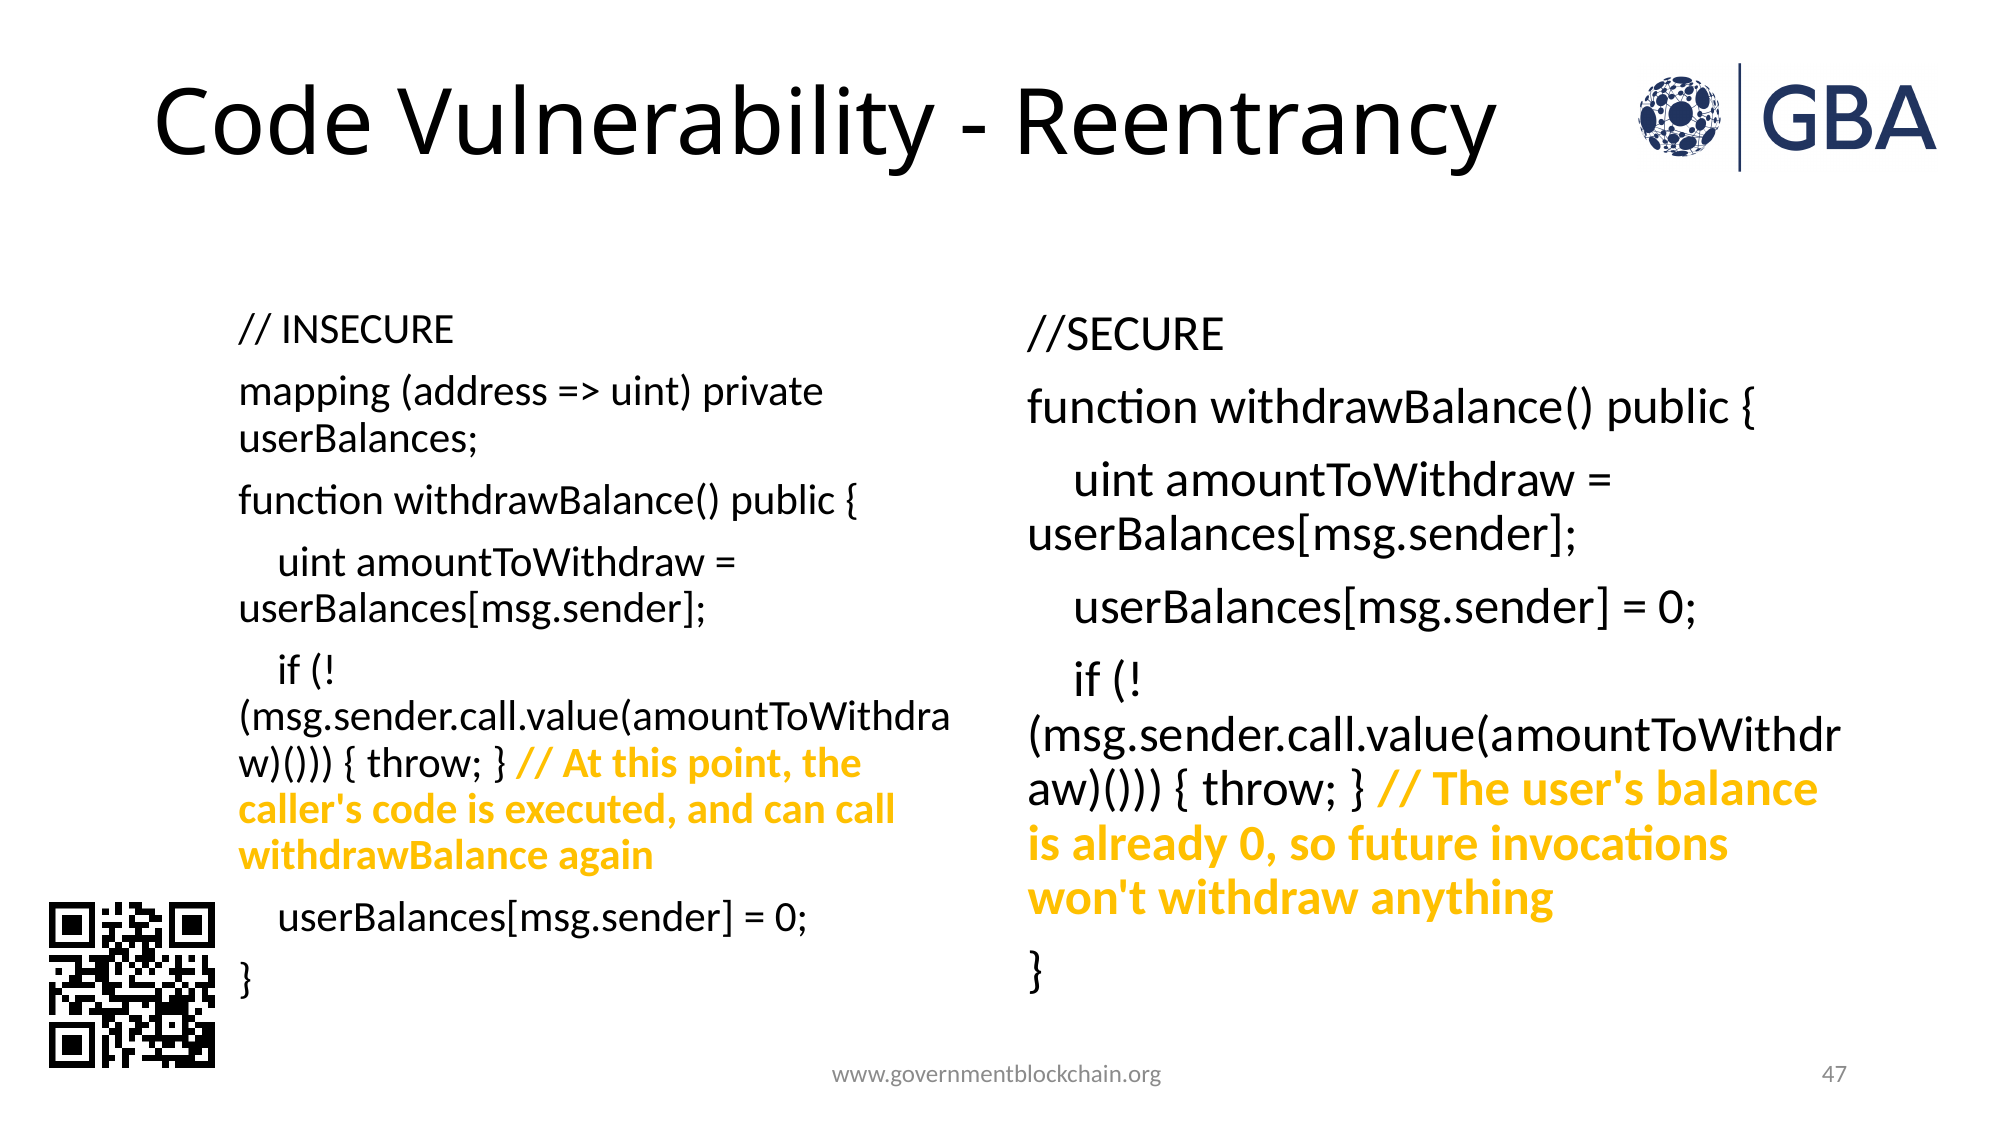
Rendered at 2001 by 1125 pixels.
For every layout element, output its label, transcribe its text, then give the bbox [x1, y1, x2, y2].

picture [37, 890, 227, 1080]
list // INSECURE mapping (address => uint) private userBalances; function withdrawBalance() public { uint amountToWithdraw = userBalances[msg.sender]; if (!(msg.sender.call.value(amountToWithdraw)())) { throw; } // At this point, the caller's code is executed, and can call withdrawBalance again userBalances[msg.sender] = 0; } [223, 299, 988, 1014]
picture [1637, 63, 1938, 172]
footer www.governmentblockchain.org [662, 1042, 1338, 1103]
slide_number 47 [1412, 1042, 1863, 1103]
list //SECURE function withdrawBalance() public { uint amountToWithdraw = userBalances[msg.sender]; userBalances[msg.sender] = 0; if (!(msg.sender.call.value(amountToWithdraw)())) { throw; } // The user's balance is already 0, so future invocations won't withdraw anything } [1012, 299, 1863, 1014]
title Code Vulnerability - Reentrancy [137, 59, 1616, 190]
